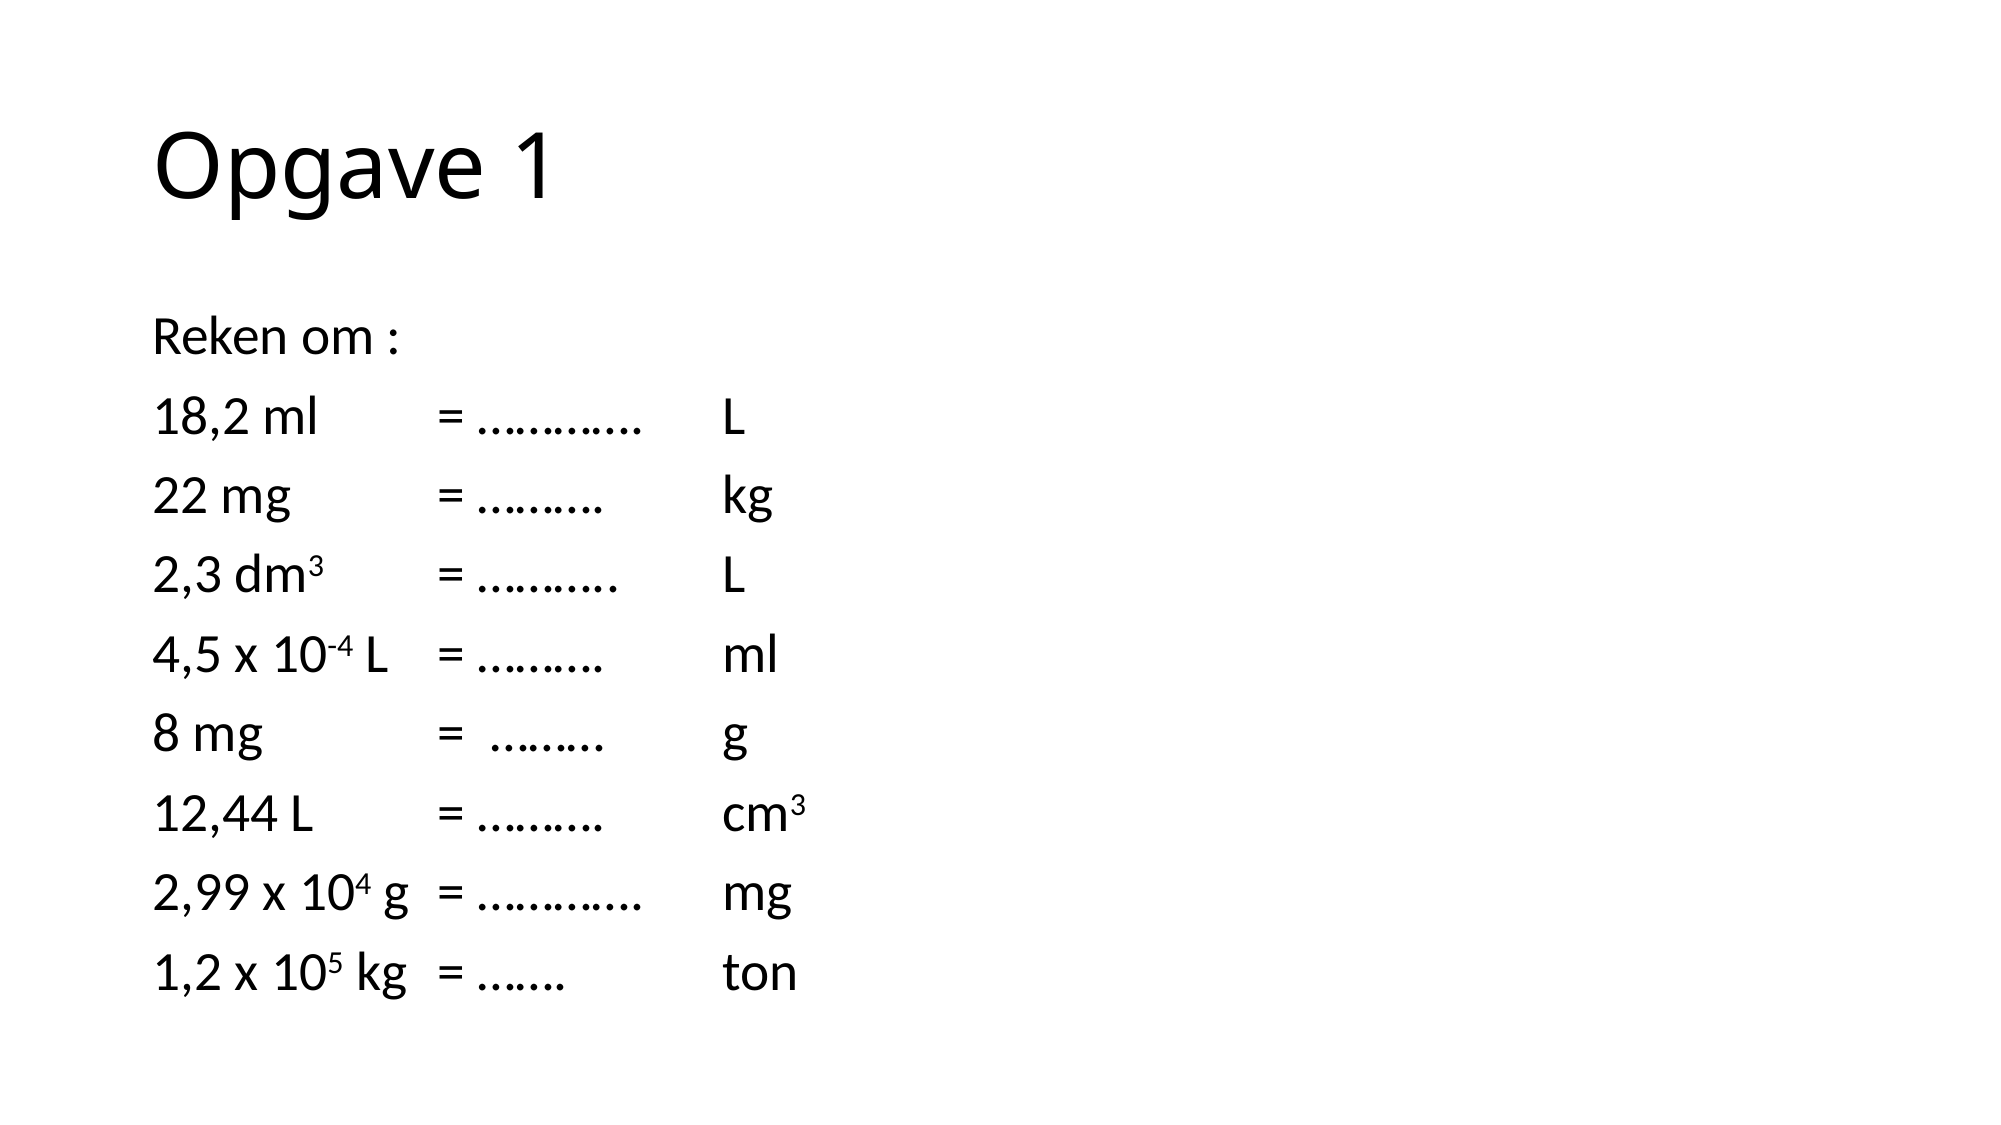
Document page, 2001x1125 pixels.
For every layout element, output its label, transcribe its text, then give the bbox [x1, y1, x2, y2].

title Opgave 1 [137, 59, 1863, 278]
list Reken om : 18,2 ml = …………. L 22 mg = ………. kg 2,3 dm3 = ……….. L 4,5 x 10-4 L = ………. ml 8 mg = ……… g 12,44 L = ………. cm3 2,99 x 104 g = …………. mg 1,2 x 105 kg = ……. ton [137, 299, 1863, 1014]
